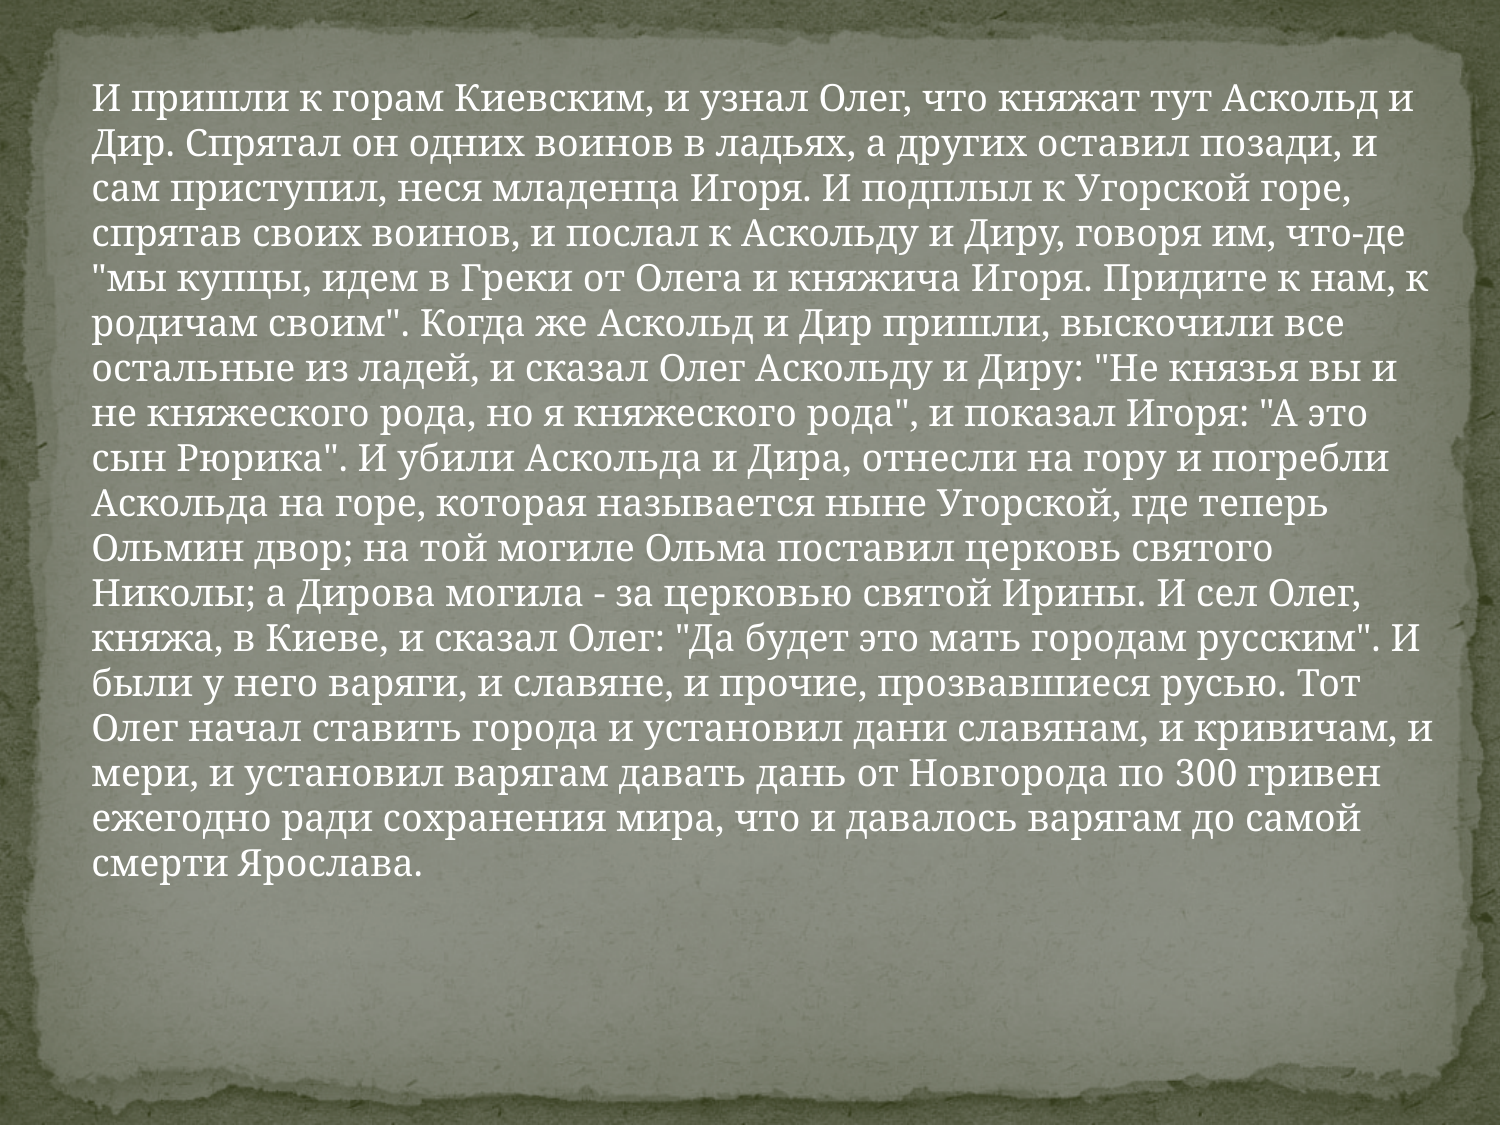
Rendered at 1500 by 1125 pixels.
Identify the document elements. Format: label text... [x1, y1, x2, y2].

text_box И пришли к горам Киевским, и узнал Олег, что княжат тут Аскольд и Дир. Спрятал он одних воинов в ладьях, а других оставил позади, и сам приступил, неся младенца Игоря. И подплыл к Угорской горе, спрятав своих воинов, и послал к Аскольду и Диру, говоря им, что-де "мы купцы, идем в Греки от Олега и княжича Игоря. Придите к нам, к родичам своим". Когда же Аскольд и Дир пришли, выскочили все остальные из ладей, и сказал Олег Аскольду и Диру: "Не князья вы и не княжеского рода, но я княжеского рода", и показал Игоря: "А это сын Рюрика". И убили Аскольда и Дира, отнесли на гору и погребли Аскольда на горе, которая называется ныне Угорской, где теперь Ольмин двор; на той могиле Ольма поставил церковь святого Николы; а Дирова могила - за церковью святой Ирины. И сел Олег, княжа, в Киеве, и сказал Олег: "Да будет это мать городам русским". И были у него варяги, и славяне, и прочие, прозвавшиеся русью. Тот Олег начал ставить города и установил дани славянам, и кривичам, и мери, и установил варягам давать дань от Новгорода по 300 гривен ежегодно ради сохранения мира, что и давалось варягам до самой смерти Ярослава. [76, 66, 1459, 892]
